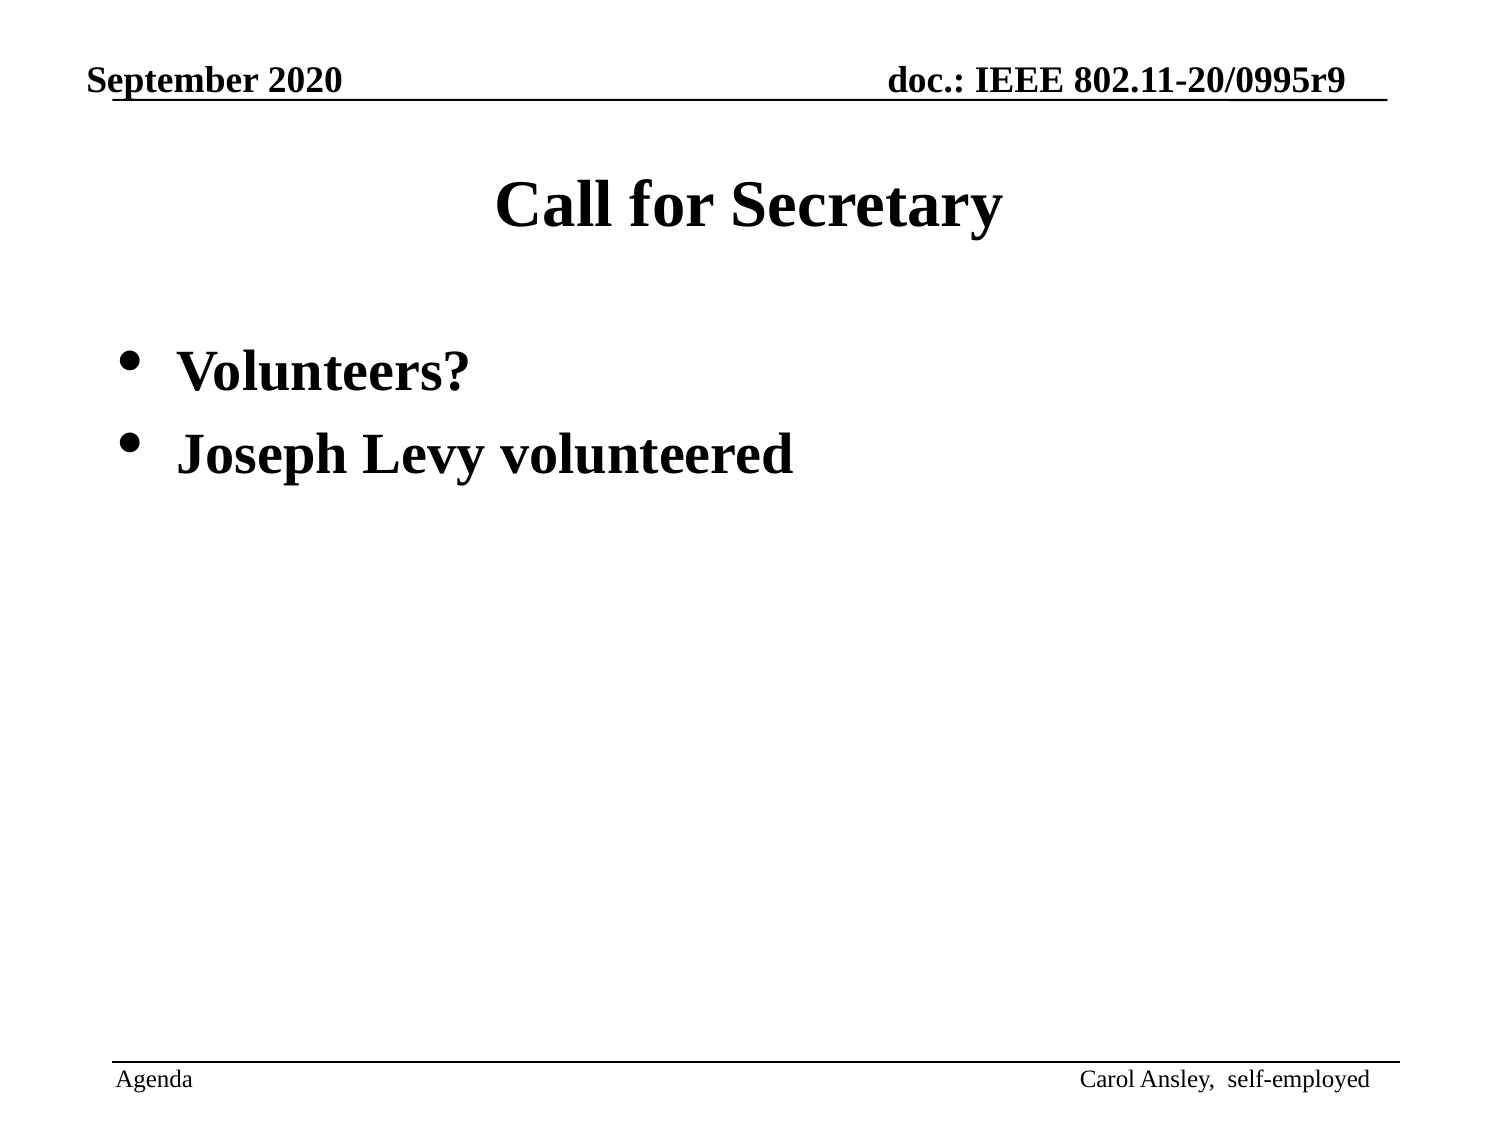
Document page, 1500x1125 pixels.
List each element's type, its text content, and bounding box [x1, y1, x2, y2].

text_box Call for Secretary [112, 152, 1388, 248]
text_box Volunteers? Joseph Levy volunteered [112, 324, 1388, 493]
